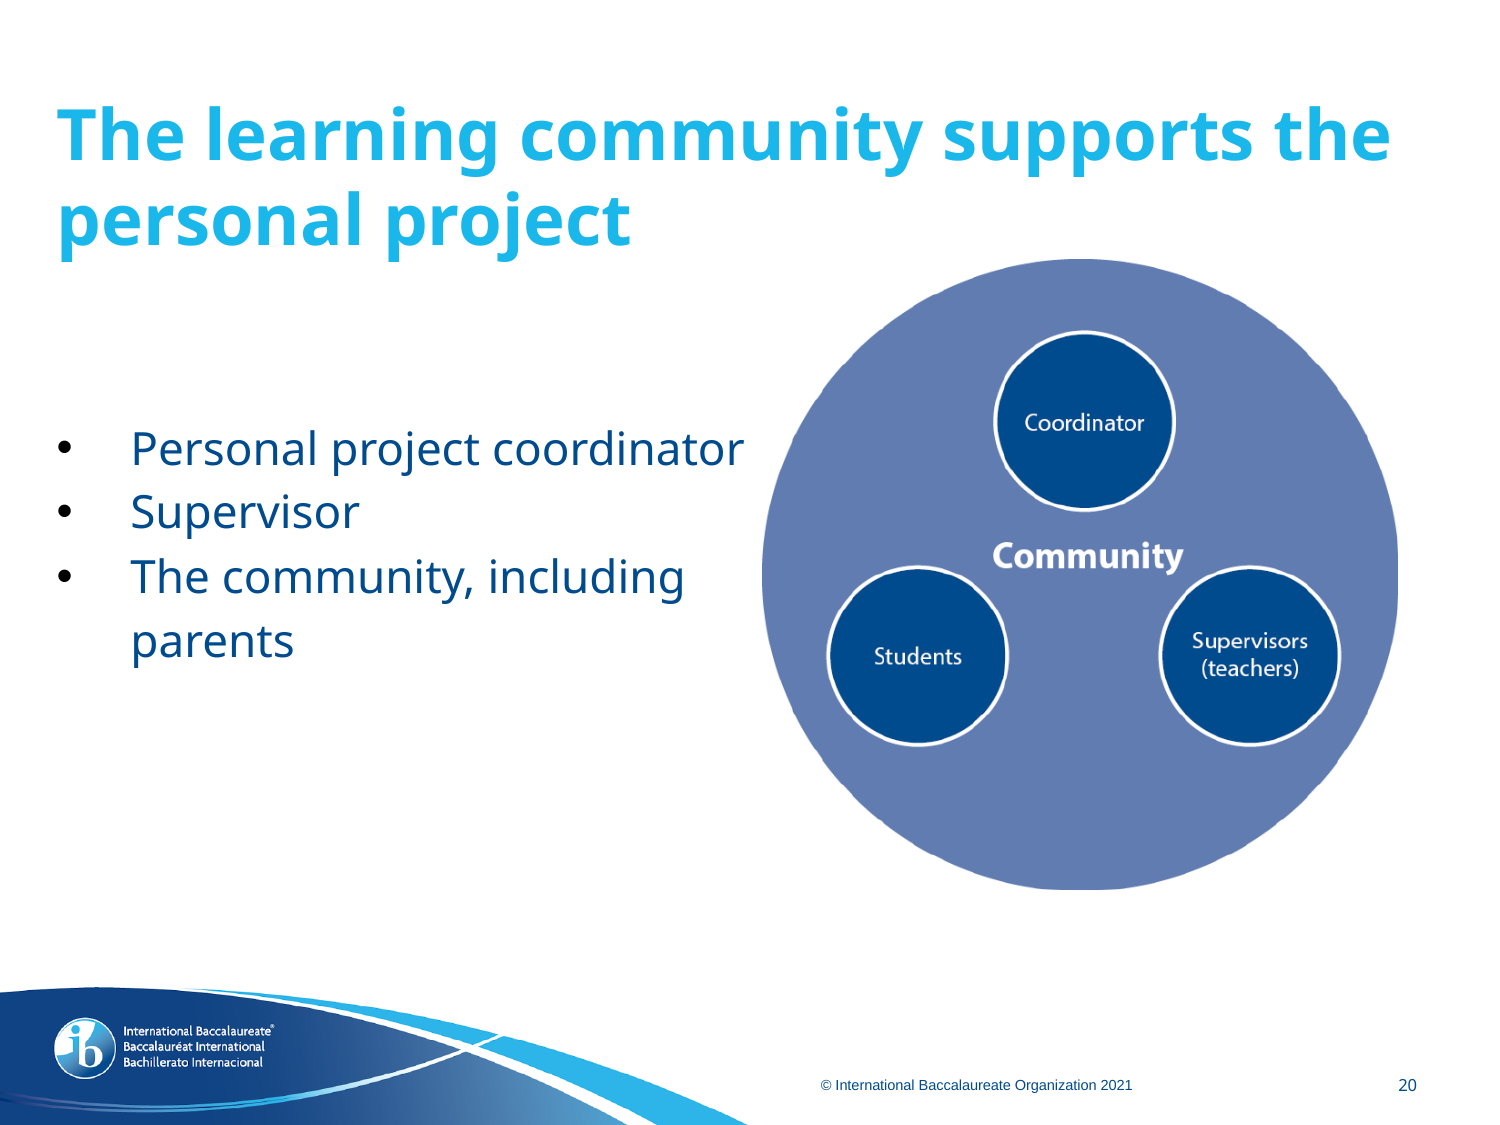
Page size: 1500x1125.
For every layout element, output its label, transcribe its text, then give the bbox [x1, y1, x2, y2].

title The learning community supports the personal project [56, 53, 1418, 260]
list Personal project coordinator Supervisor The community, including parents [56, 411, 757, 739]
picture [0, 0, 1500, 1125]
slide_number 20 [1375, 1068, 1418, 1093]
